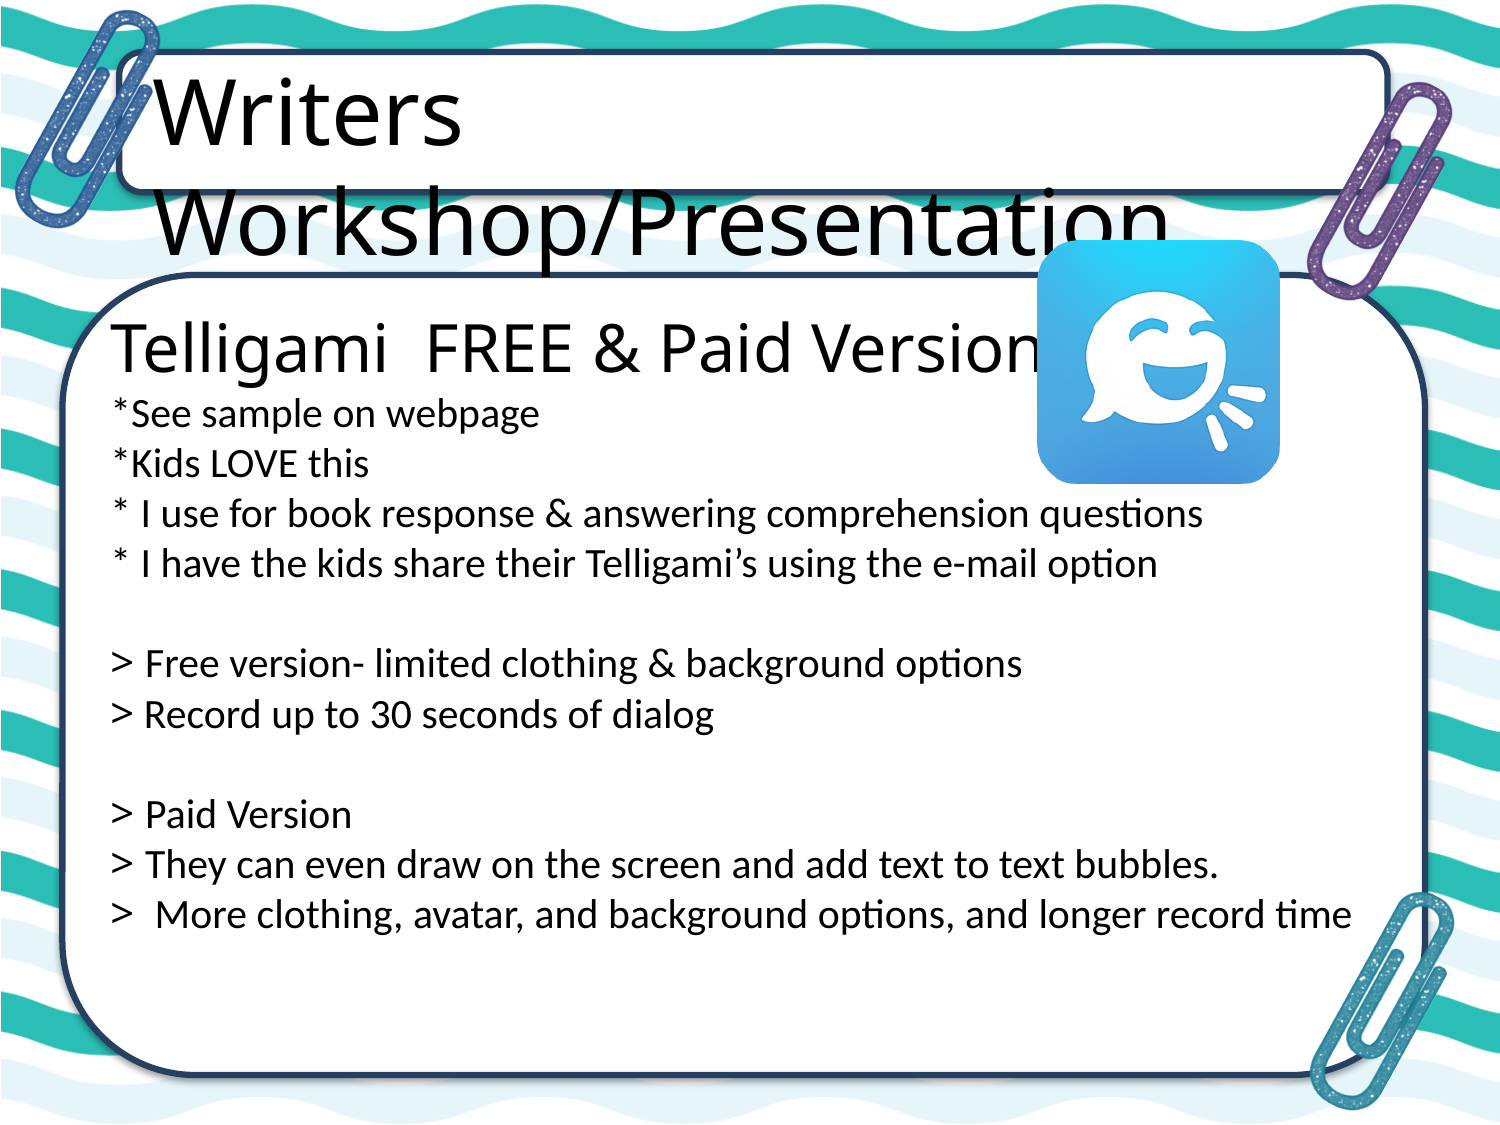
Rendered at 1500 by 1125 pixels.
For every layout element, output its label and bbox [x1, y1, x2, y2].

picture [1345, 75, 1425, 309]
picture [1037, 240, 1280, 484]
list [0, 0, 1500, 1125]
picture [1348, 885, 1427, 1119]
picture [53, 3, 133, 237]
